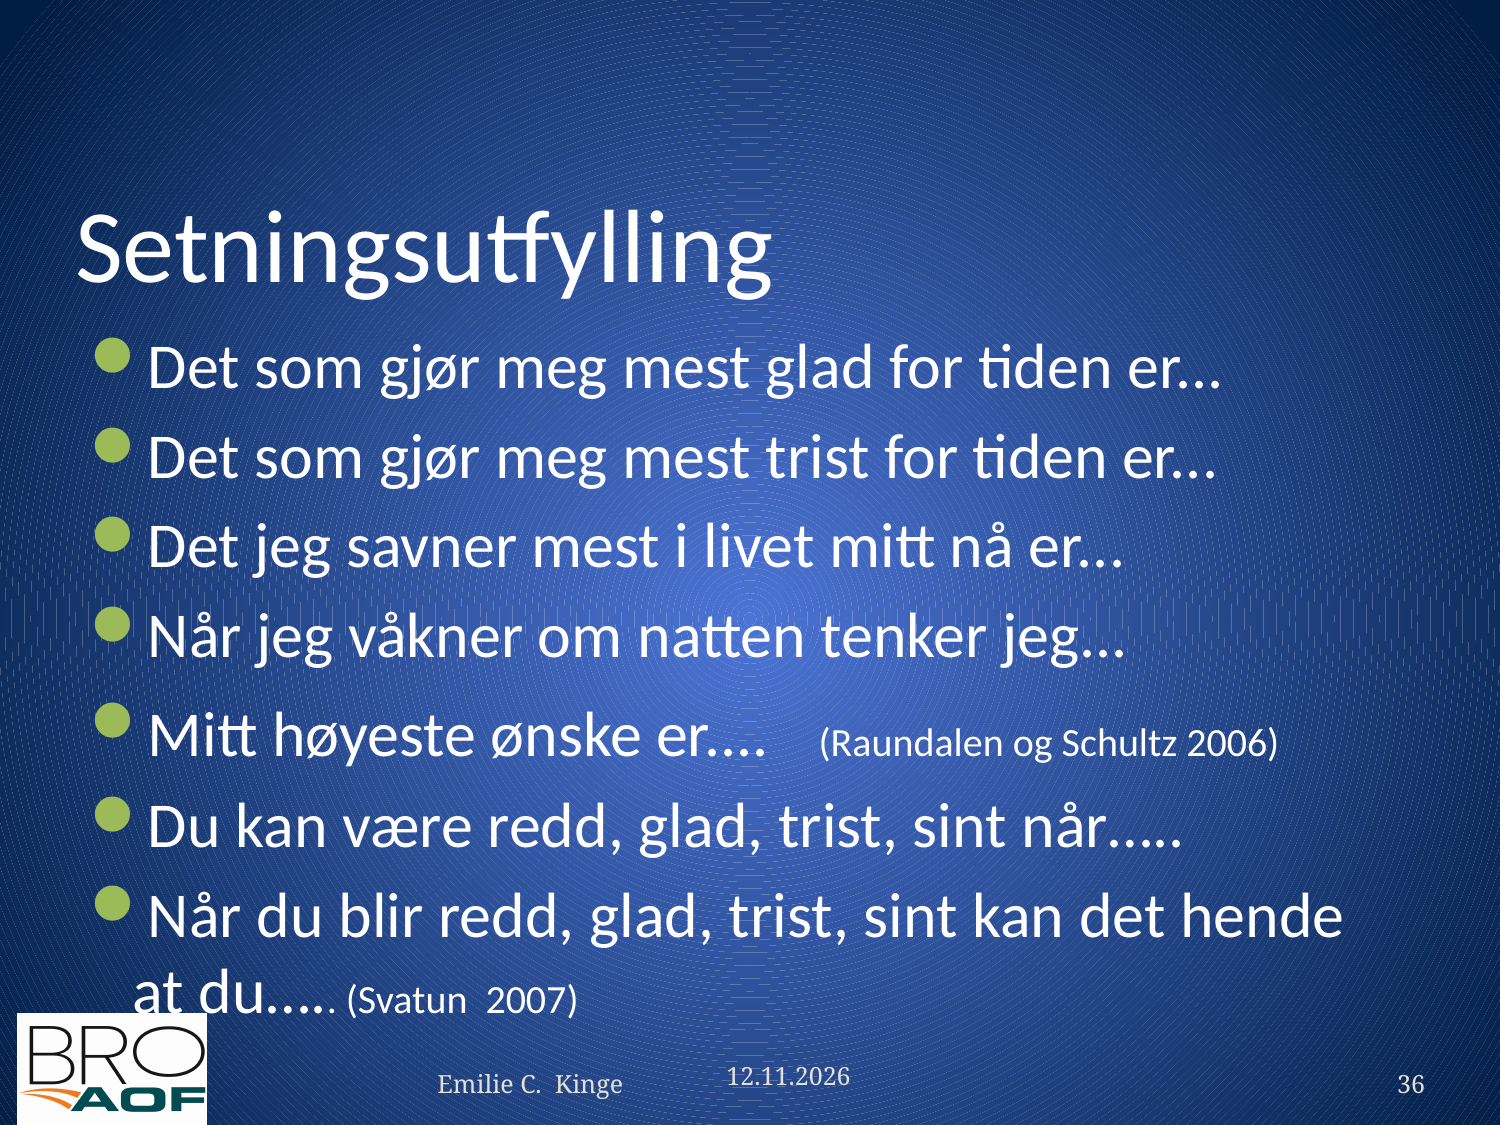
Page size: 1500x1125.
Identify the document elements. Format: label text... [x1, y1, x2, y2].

footer Emilie C. Kinge [437, 1042, 988, 1103]
title Setningsutfylling [75, 115, 1425, 303]
slide_number 36 [1299, 1042, 1425, 1103]
picture [17, 1013, 207, 1125]
list Det som gjør meg mest glad for tiden er... Det som gjør meg mest trist for tiden er... Det jeg savner mest i livet mitt nå er... Når jeg våkner om natten tenker jeg... Mitt høyeste ønske er.... (Raundalen og Schultz 2006) Du kan være redd, glad, trist, sint når….. Når du blir redd, glad, trist, sint kan det hende at du….. (Svatun 2007) [75, 317, 1425, 1038]
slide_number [726, 1035, 1077, 1095]
